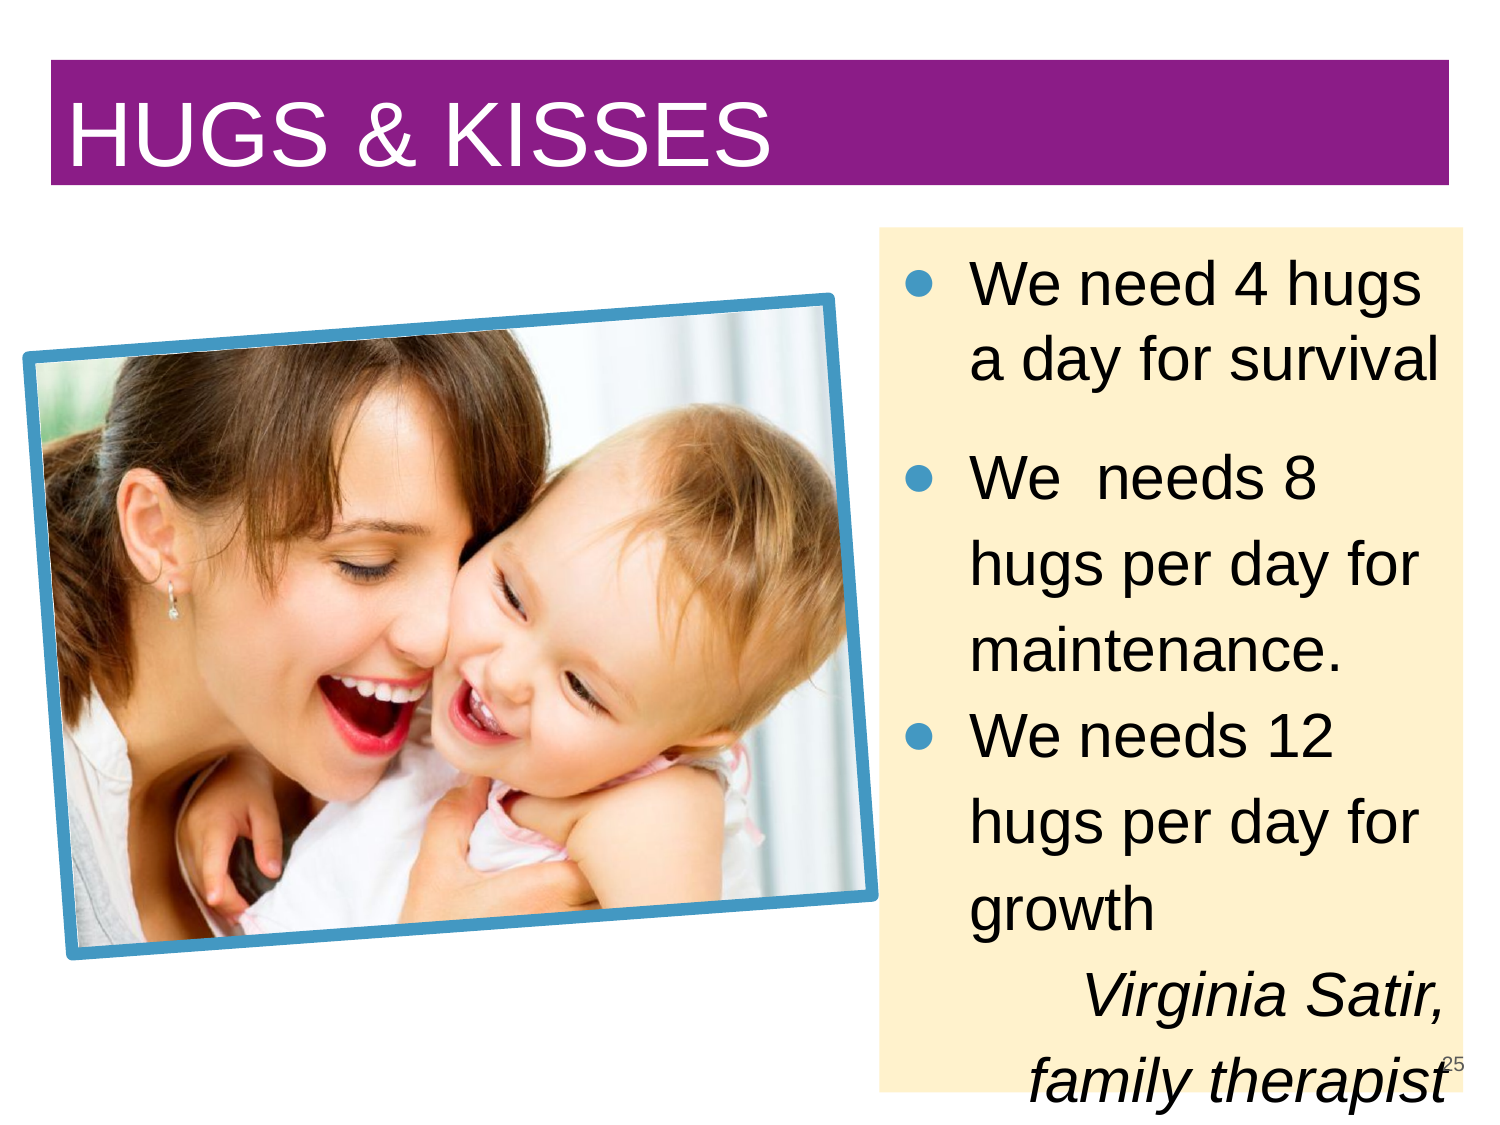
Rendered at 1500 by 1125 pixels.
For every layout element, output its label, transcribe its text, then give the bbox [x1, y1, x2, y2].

slide_number ‹#› [1389, 1019, 1480, 1106]
title HUGS & KISSES [51, 59, 1449, 186]
list We need 4 hugs a day for survival We needs 8 hugs per day for maintenance. We needs 12 hugs per day for growth Virginia Satir, family therapist [879, 227, 1464, 1093]
picture [37, 306, 865, 947]
